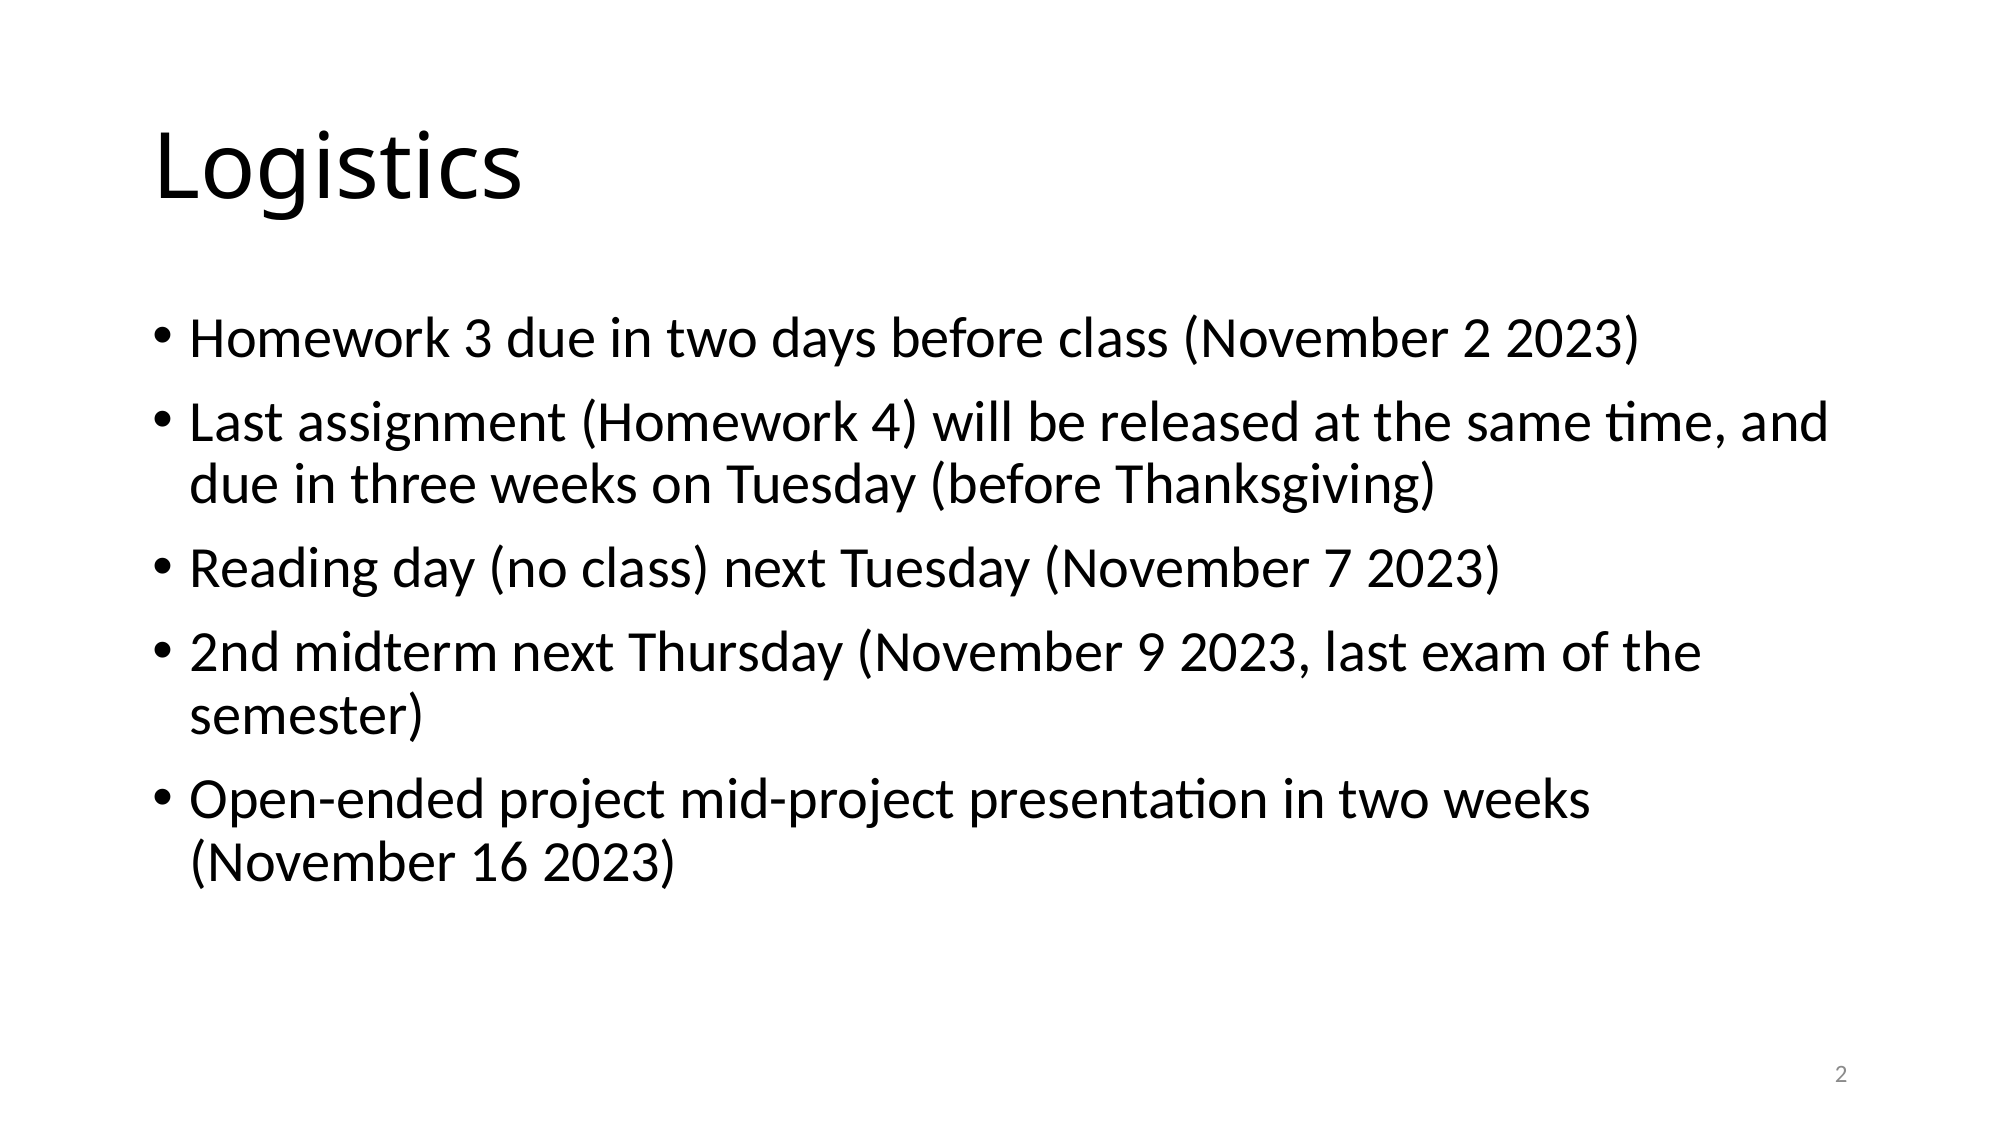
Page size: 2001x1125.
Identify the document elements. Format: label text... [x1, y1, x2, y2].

title Logistics [137, 59, 1863, 278]
list Homework 3 due in two days before class (November 2 2023) Last assignment (Homework 4) will be released at the same time, and due in three weeks on Tuesday (before Thanksgiving) Reading day (no class) next Tuesday (November 7 2023) 2nd midterm next Thursday (November 9 2023, last exam of the semester) Open-ended project mid-project presentation in two weeks (November 16 2023) [137, 299, 1863, 1014]
slide_number 2 [1412, 1042, 1863, 1103]
